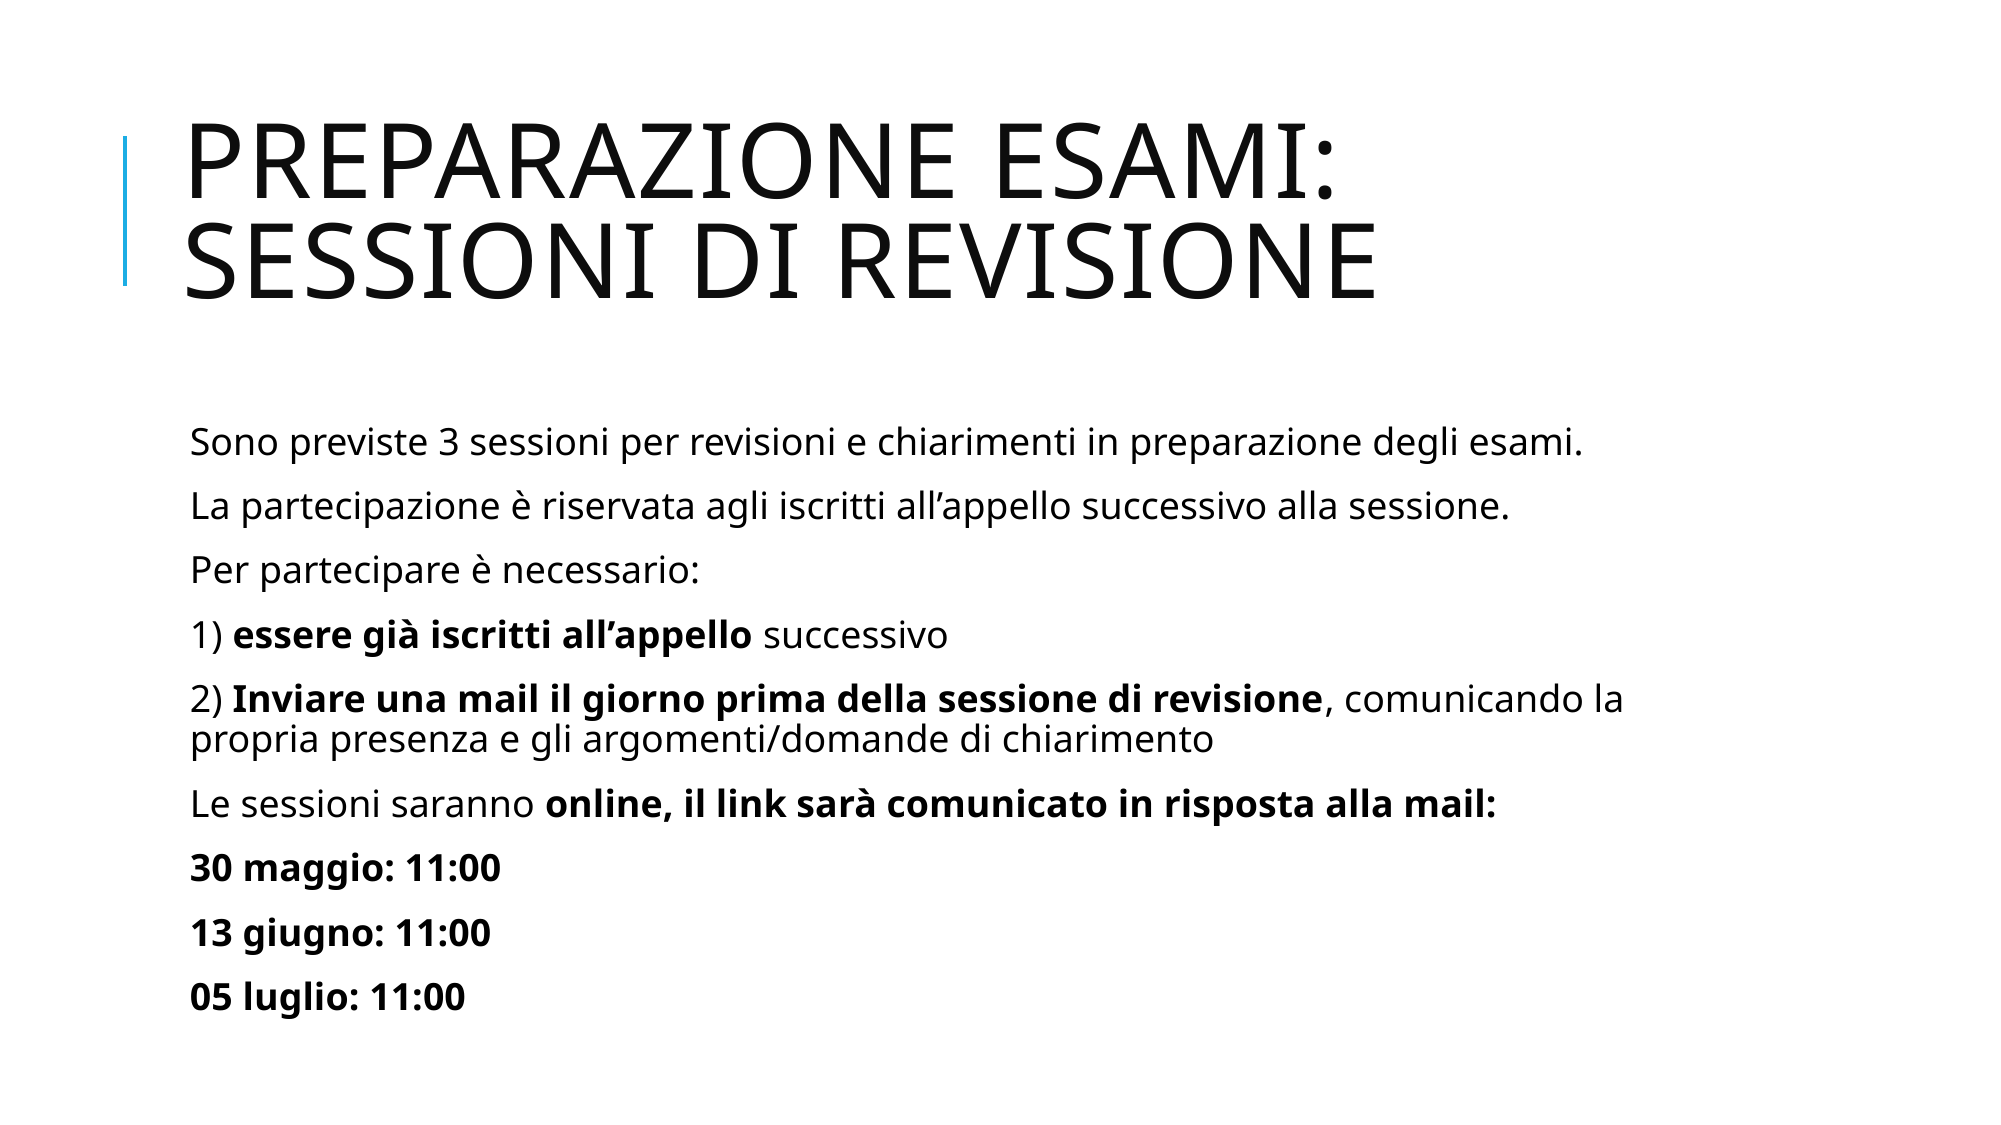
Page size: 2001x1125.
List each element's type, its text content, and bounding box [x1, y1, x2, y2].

title Preparazione esami: sessioni di revisione [168, 96, 1763, 342]
list Sono previste 3 sessioni per revisioni e chiarimenti in preparazione degli esami. La partecipazione è riservata agli iscritti all’appello successivo alla sessione. Per partecipare è necessario: 1) essere già iscritti all’appello successivo 2) Inviare una mail il giorno prima della sessione di revisione, comunicando la propria presenza e gli argomenti/domande di chiarimento Le sessioni saranno online, il link sarà comunicato in risposta alla mail: 30 maggio: 11:00 13 giugno: 11:00 05 luglio: 11:00 [168, 375, 1763, 1035]
